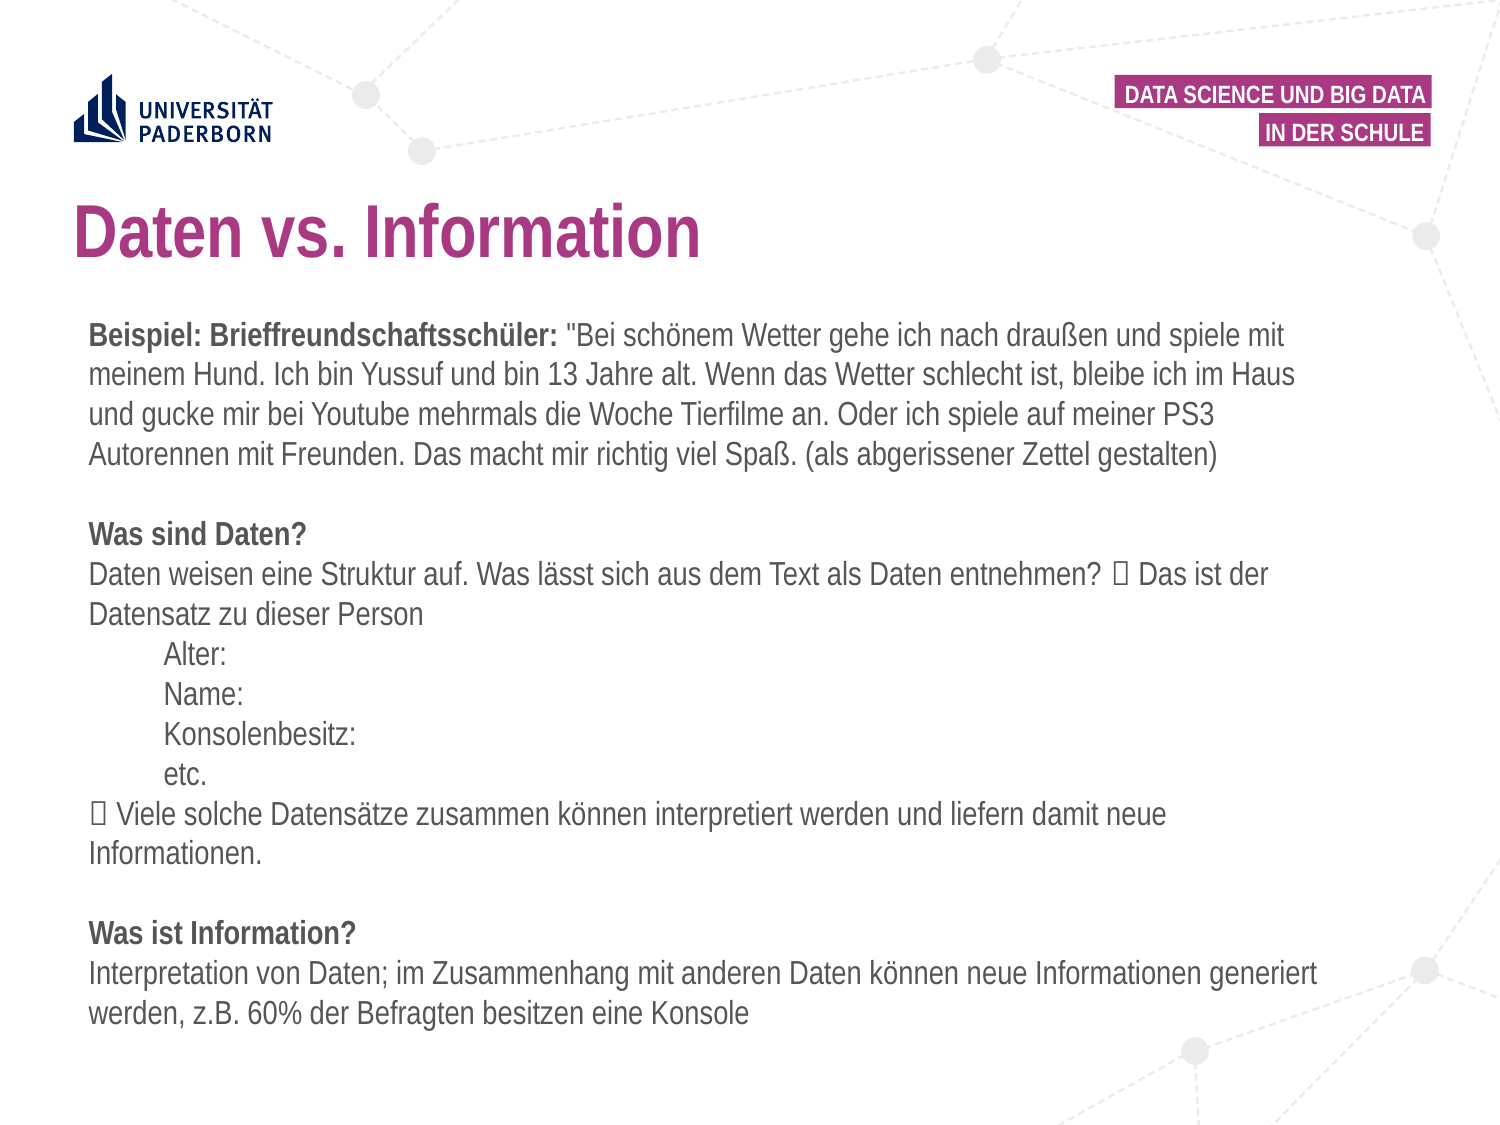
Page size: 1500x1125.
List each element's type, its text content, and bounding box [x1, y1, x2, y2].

title Daten vs. Information [73, 190, 1427, 362]
text_box [73, 314, 1426, 1018]
text_box Beispiel: Brieffreundschaftsschüler: "Bei schönem Wetter gehe ich nach draußen und spiele mit meinem Hund. Ich bin Yussuf und bin 13 Jahre alt. Wenn das Wetter schlecht ist, bleibe ich im Haus und gucke mir bei Youtube mehrmals die Woche Tierfilme an. Oder ich spiele auf meiner PS3 Autorennen mit Freunden. Das macht mir richtig viel Spaß. (als abgerissener Zettel gestalten) Was sind Daten? Daten weisen eine Struktur auf. Was lässt sich aus dem Text als Daten entnehmen?  Das ist der Datensatz zu dieser Person Alter: Name: Konsolenbesitz: etc.  Viele solche Datensätze zusammen können interpretiert werden und liefern damit neue Informationen. Was ist Information? Interpretation von Daten; im Zusammenhang mit anderen Daten können neue Informationen generiert werden, z.B. 60% der Befragten besitzen eine Konsole [73, 305, 1350, 1001]
